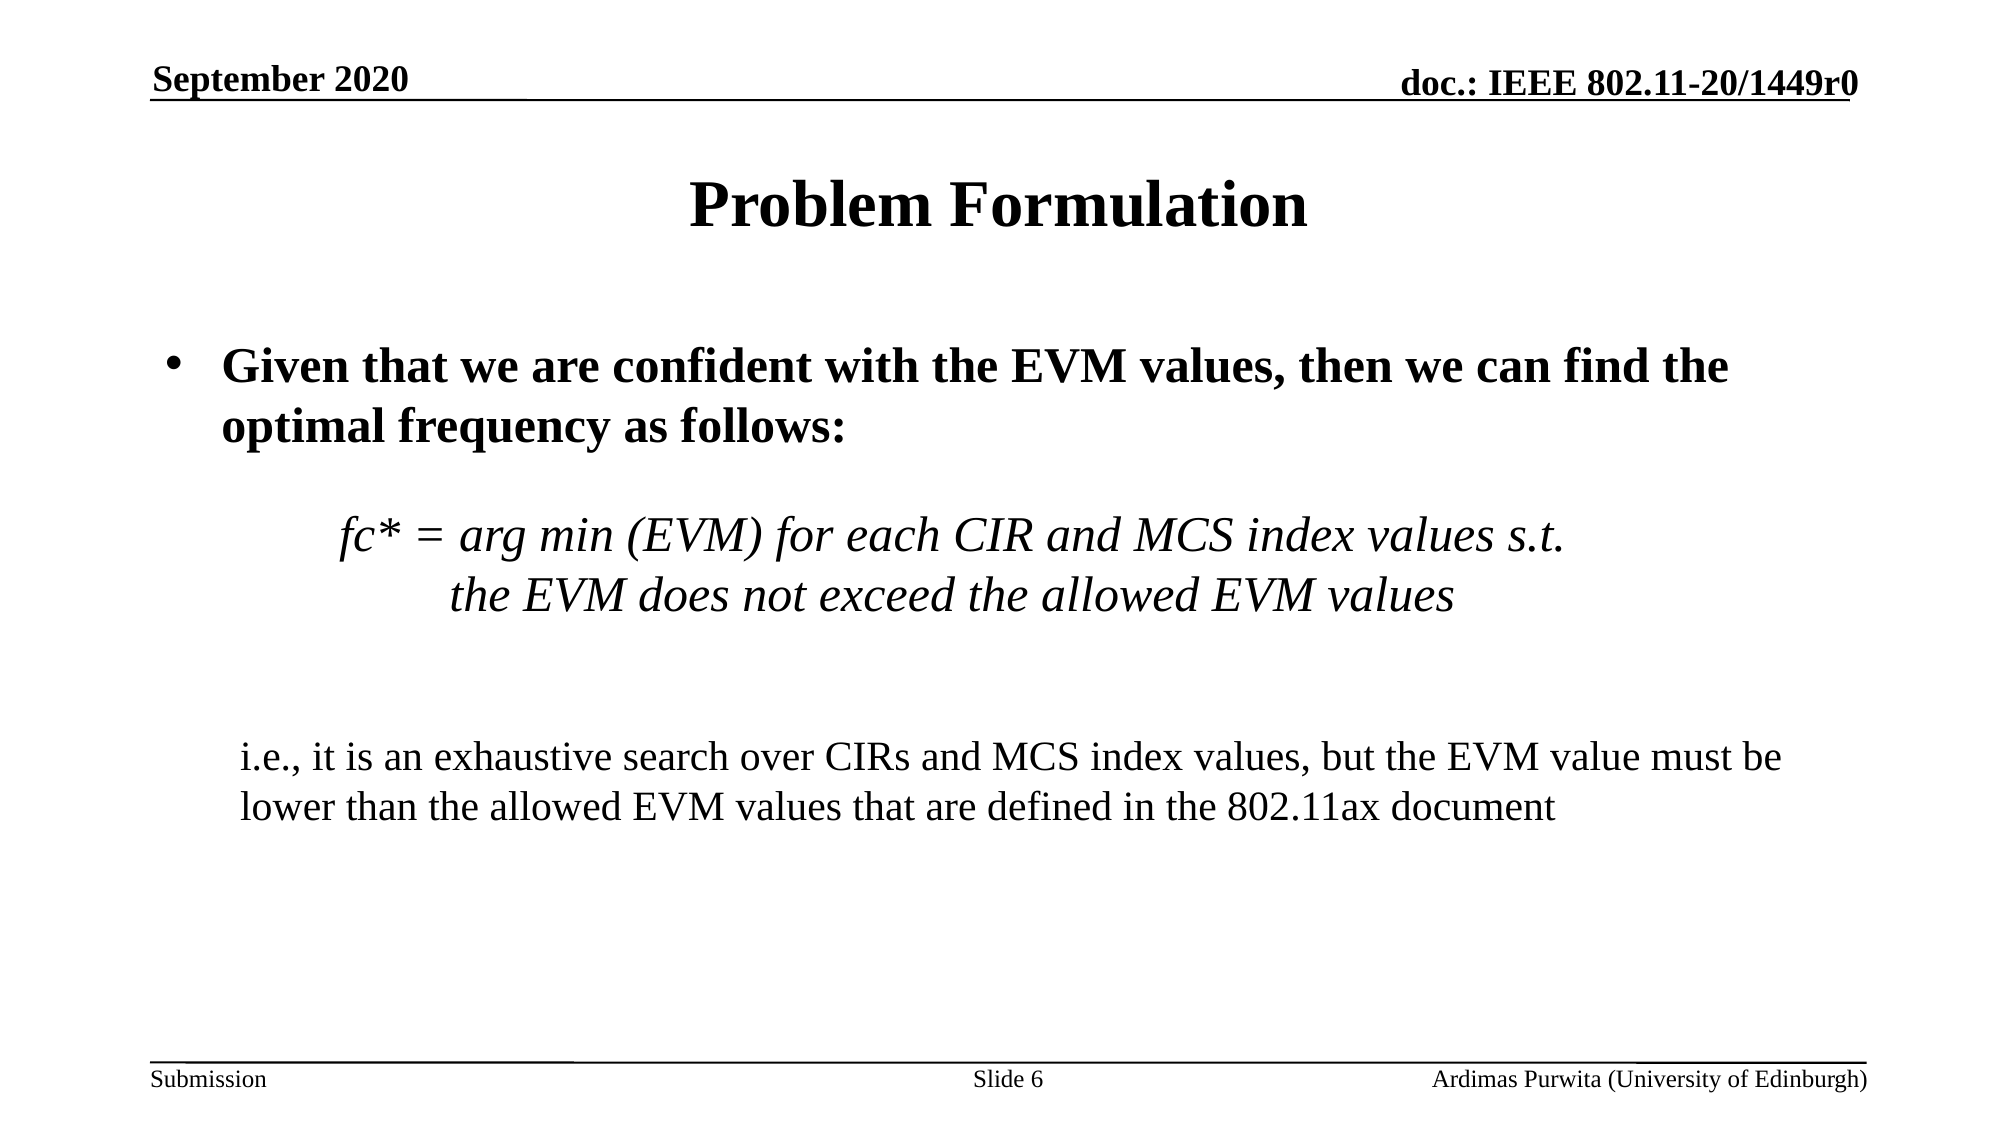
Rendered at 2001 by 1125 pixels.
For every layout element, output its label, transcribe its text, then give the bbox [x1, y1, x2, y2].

list Given that we are confident with the EVM values, then we can find the optimal frequency as follows: i.e., it is an exhaustive search over CIRs and MCS index values, but the EVM value must be lower than the allowed EVM values that are defined in the 802.11ax document [149, 324, 1850, 1000]
slide_number Slide 6 [950, 1061, 1067, 1123]
title Problem Formulation [149, 112, 1850, 288]
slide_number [152, 54, 563, 100]
footer Ardimas Purwita (University of Edinburgh) [1171, 1061, 1869, 1093]
text_box fc* = arg min (EVM) for each CIR and MCS index values s.t. the EVM does not exceed the allowed EVM values [314, 494, 1591, 629]
